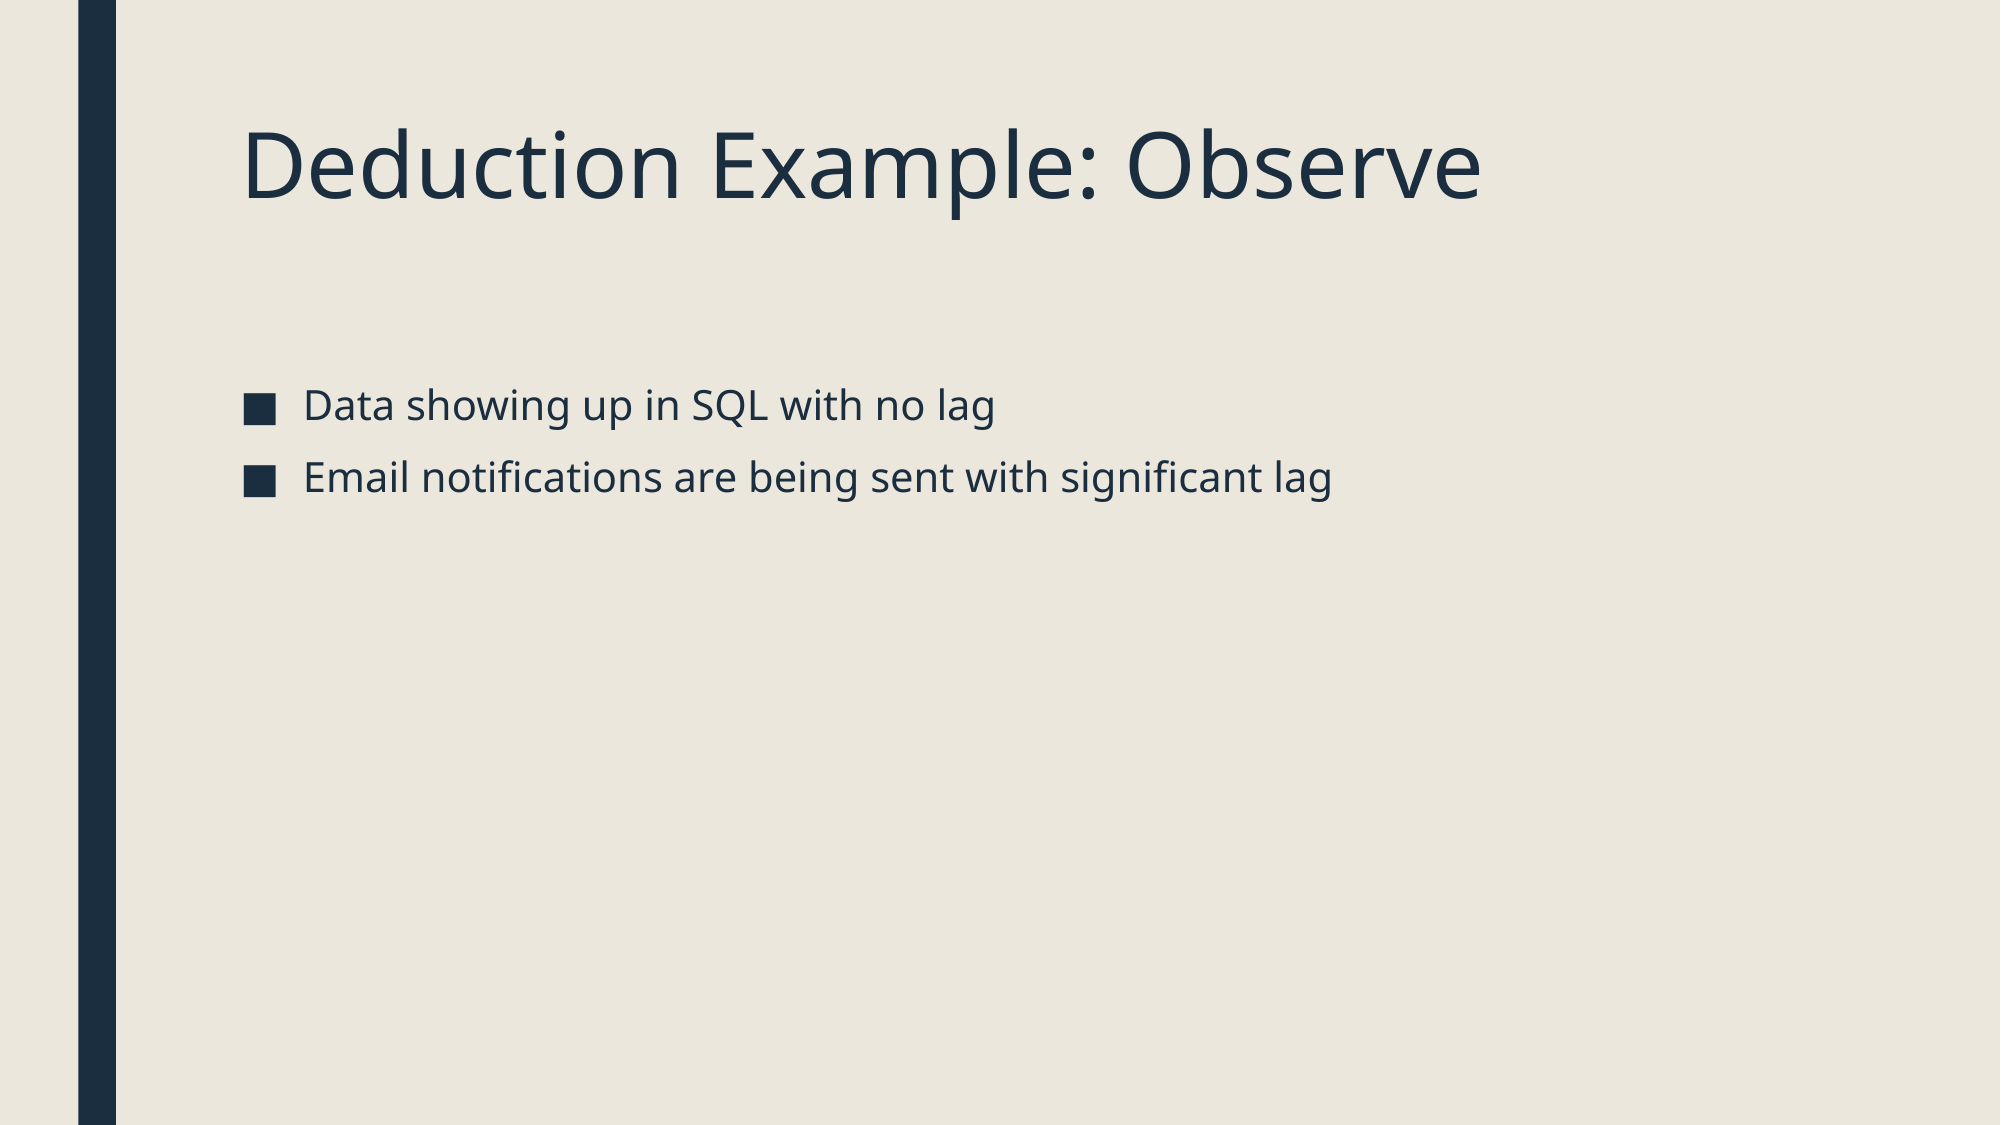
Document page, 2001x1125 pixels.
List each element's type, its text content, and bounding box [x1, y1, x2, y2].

title Deduction Example: Observe [225, 112, 1800, 357]
list Data showing up in SQL with no lag Email notifications are being sent with significant lag [225, 375, 1800, 963]
